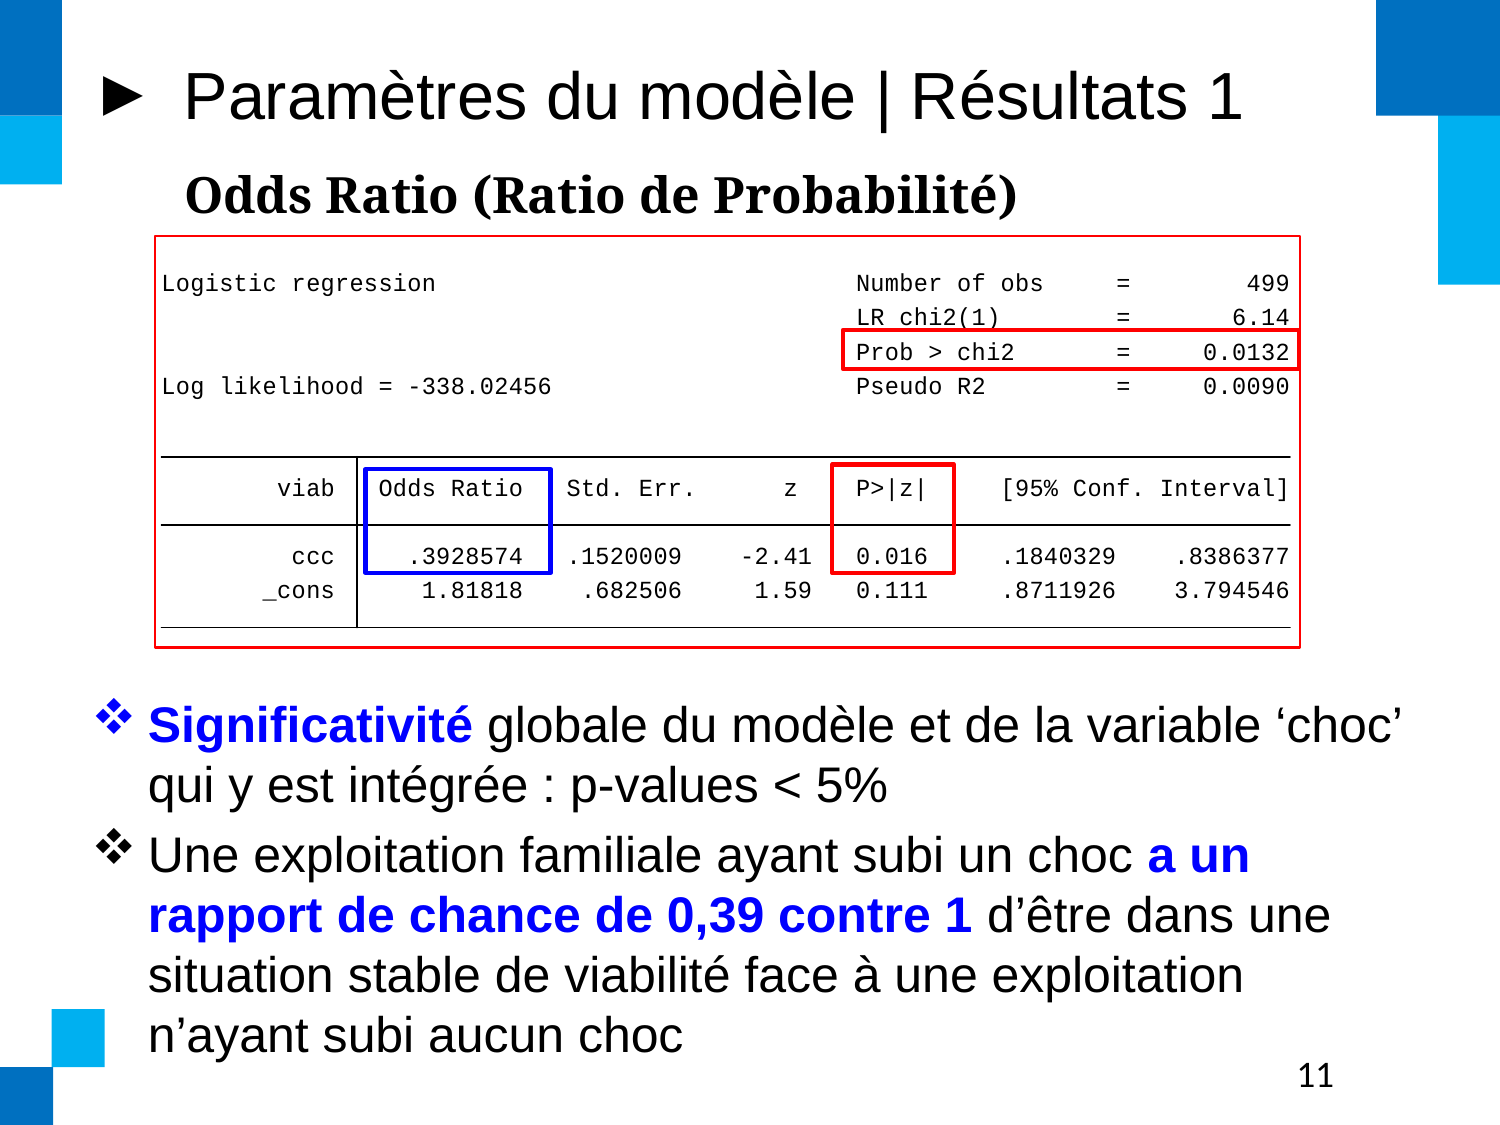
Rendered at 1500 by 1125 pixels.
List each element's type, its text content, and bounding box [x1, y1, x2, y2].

title Paramètres du modèle | Résultats 1 [75, 45, 1425, 173]
list Significativité globale du modèle et de la variable ‘choc’ qui y est intégrée : p-values < 5% Une exploitation familiale ayant subi un choc a un rapport de chance de 0,39 contre 1 d’être dans une situation stable de viabilité face à une exploitation n’ayant subi aucun choc [76, 684, 1424, 1043]
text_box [155, 155, 1300, 647]
slide_number 11 [1281, 1042, 1425, 1103]
